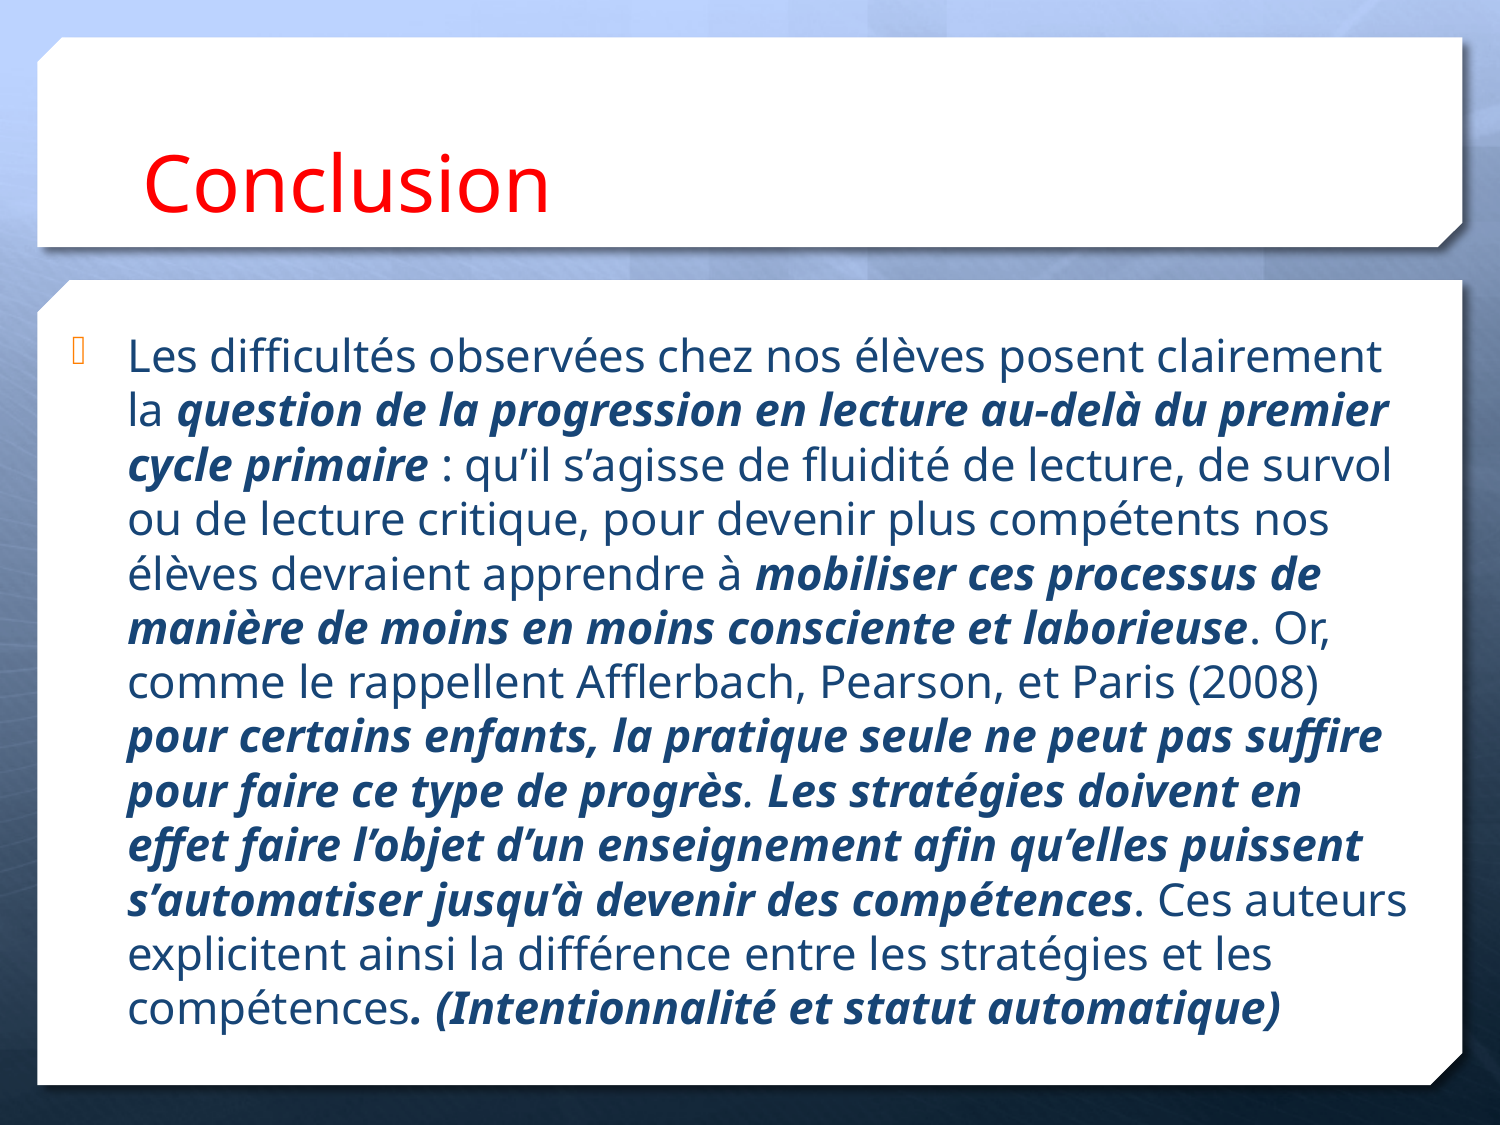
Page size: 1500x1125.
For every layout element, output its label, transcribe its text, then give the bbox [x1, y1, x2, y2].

list Les difficultés observées chez nos élèves posent clairement la question de la progression en lecture au-delà du premier cycle primaire : qu’il s’agisse de fluidité de lecture, de survol ou de lecture critique, pour devenir plus compétents nos élèves devraient apprendre à mobiliser ces processus de manière de moins en moins consciente et laborieuse. Or, comme le rappellent Afflerbach, Pearson, et Paris (2008) pour certains enfants, la pratique seule ne peut pas suffire pour faire ce type de progrès. Les stratégies doivent en effet faire l’objet d’un enseignement afin qu’elles puissent s’automatiser jusqu’à devenir des compétences. Ces auteurs explicitent ainsi la différence entre les stratégies et les compétences. (Intentionnalité et statut automatique) [56, 319, 1429, 1048]
title Conclusion [127, 48, 1372, 236]
